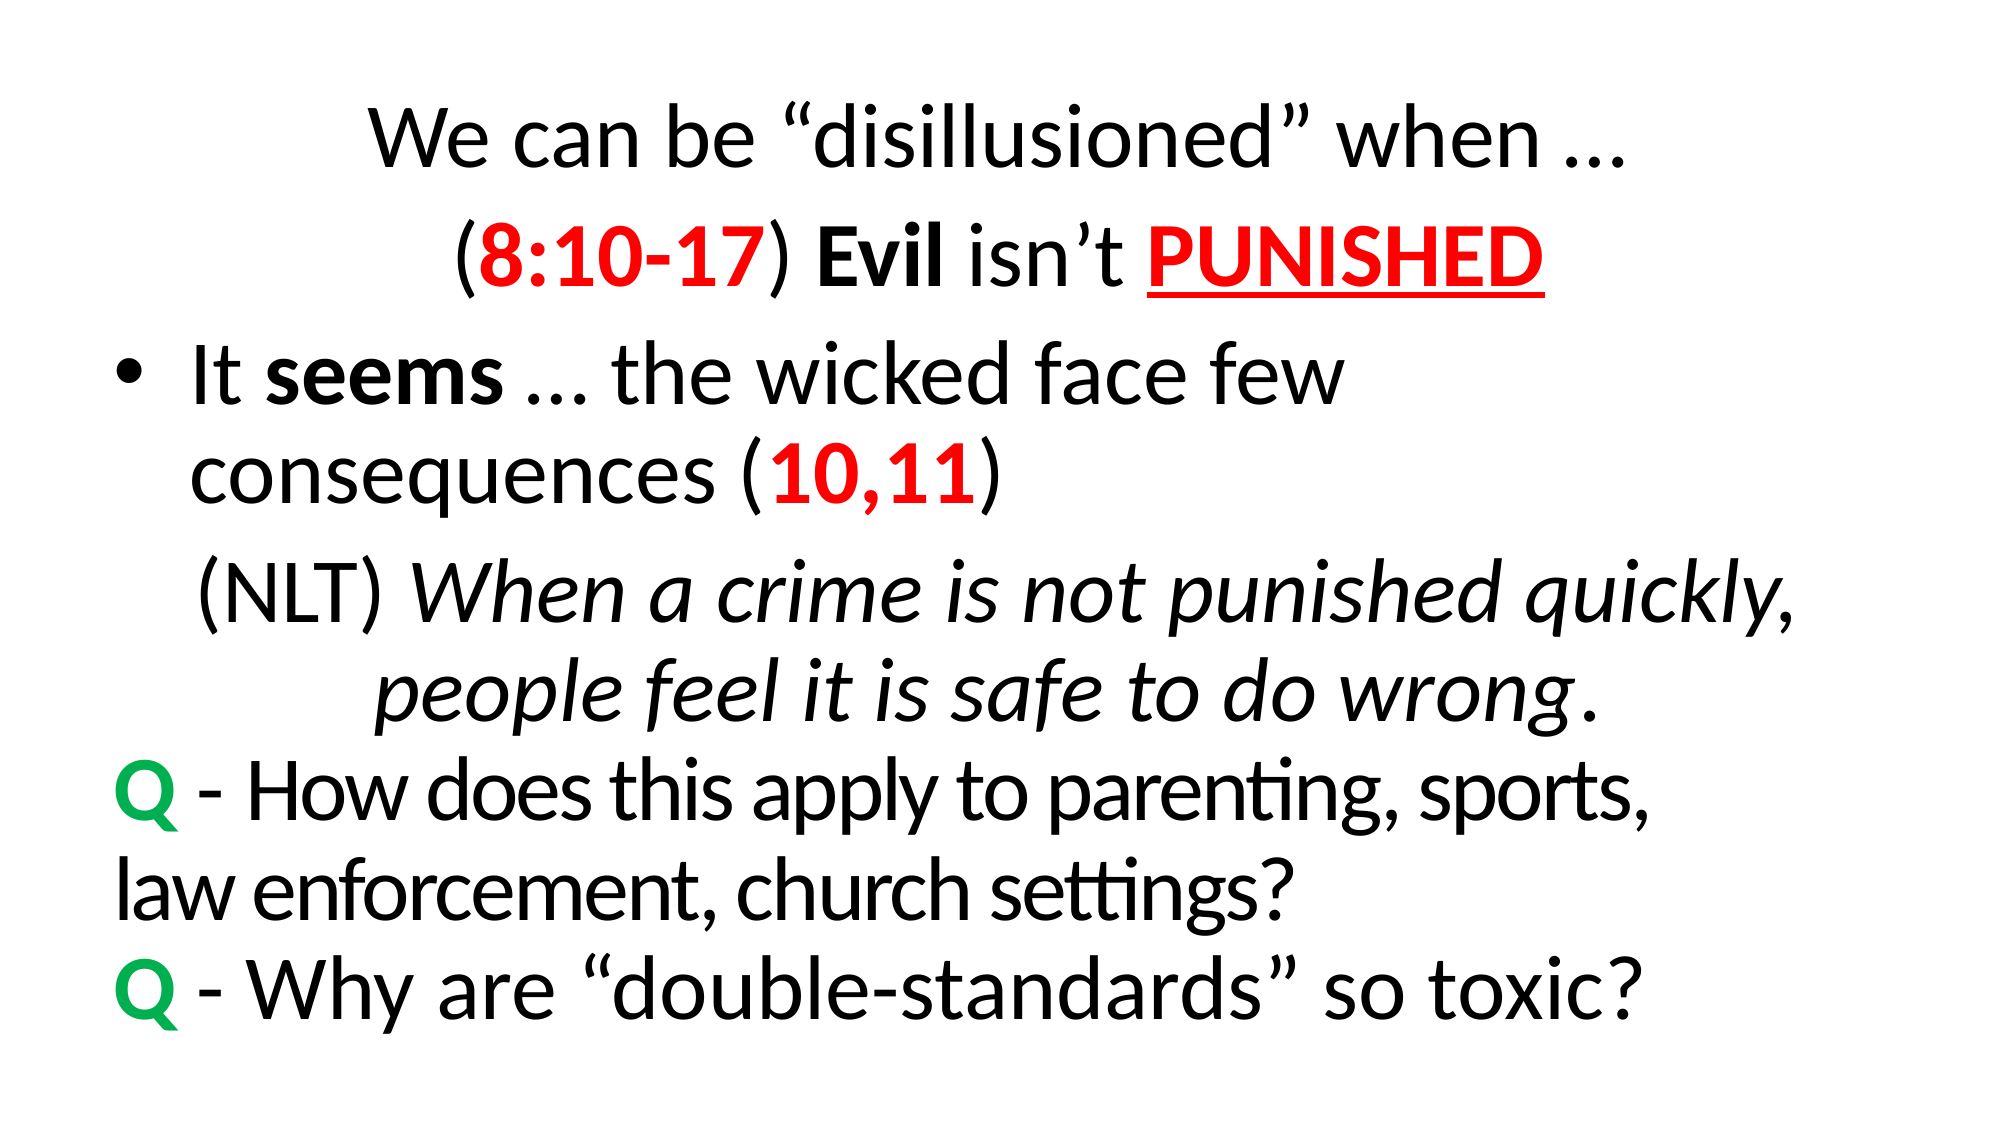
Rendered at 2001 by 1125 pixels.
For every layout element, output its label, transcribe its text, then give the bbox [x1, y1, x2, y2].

subtitle We can be “disillusioned” when … (8:10-17) Evil isn’t PUNISHED It seems … the wicked face few consequences (10,11) (NLT) When a crime is not punished quickly, people feel it is safe to do wrong. Q - How does this apply to parenting, sports, law enforcement, church settings? Q - Why are “double-standards” so toxic? [98, 80, 1899, 1056]
